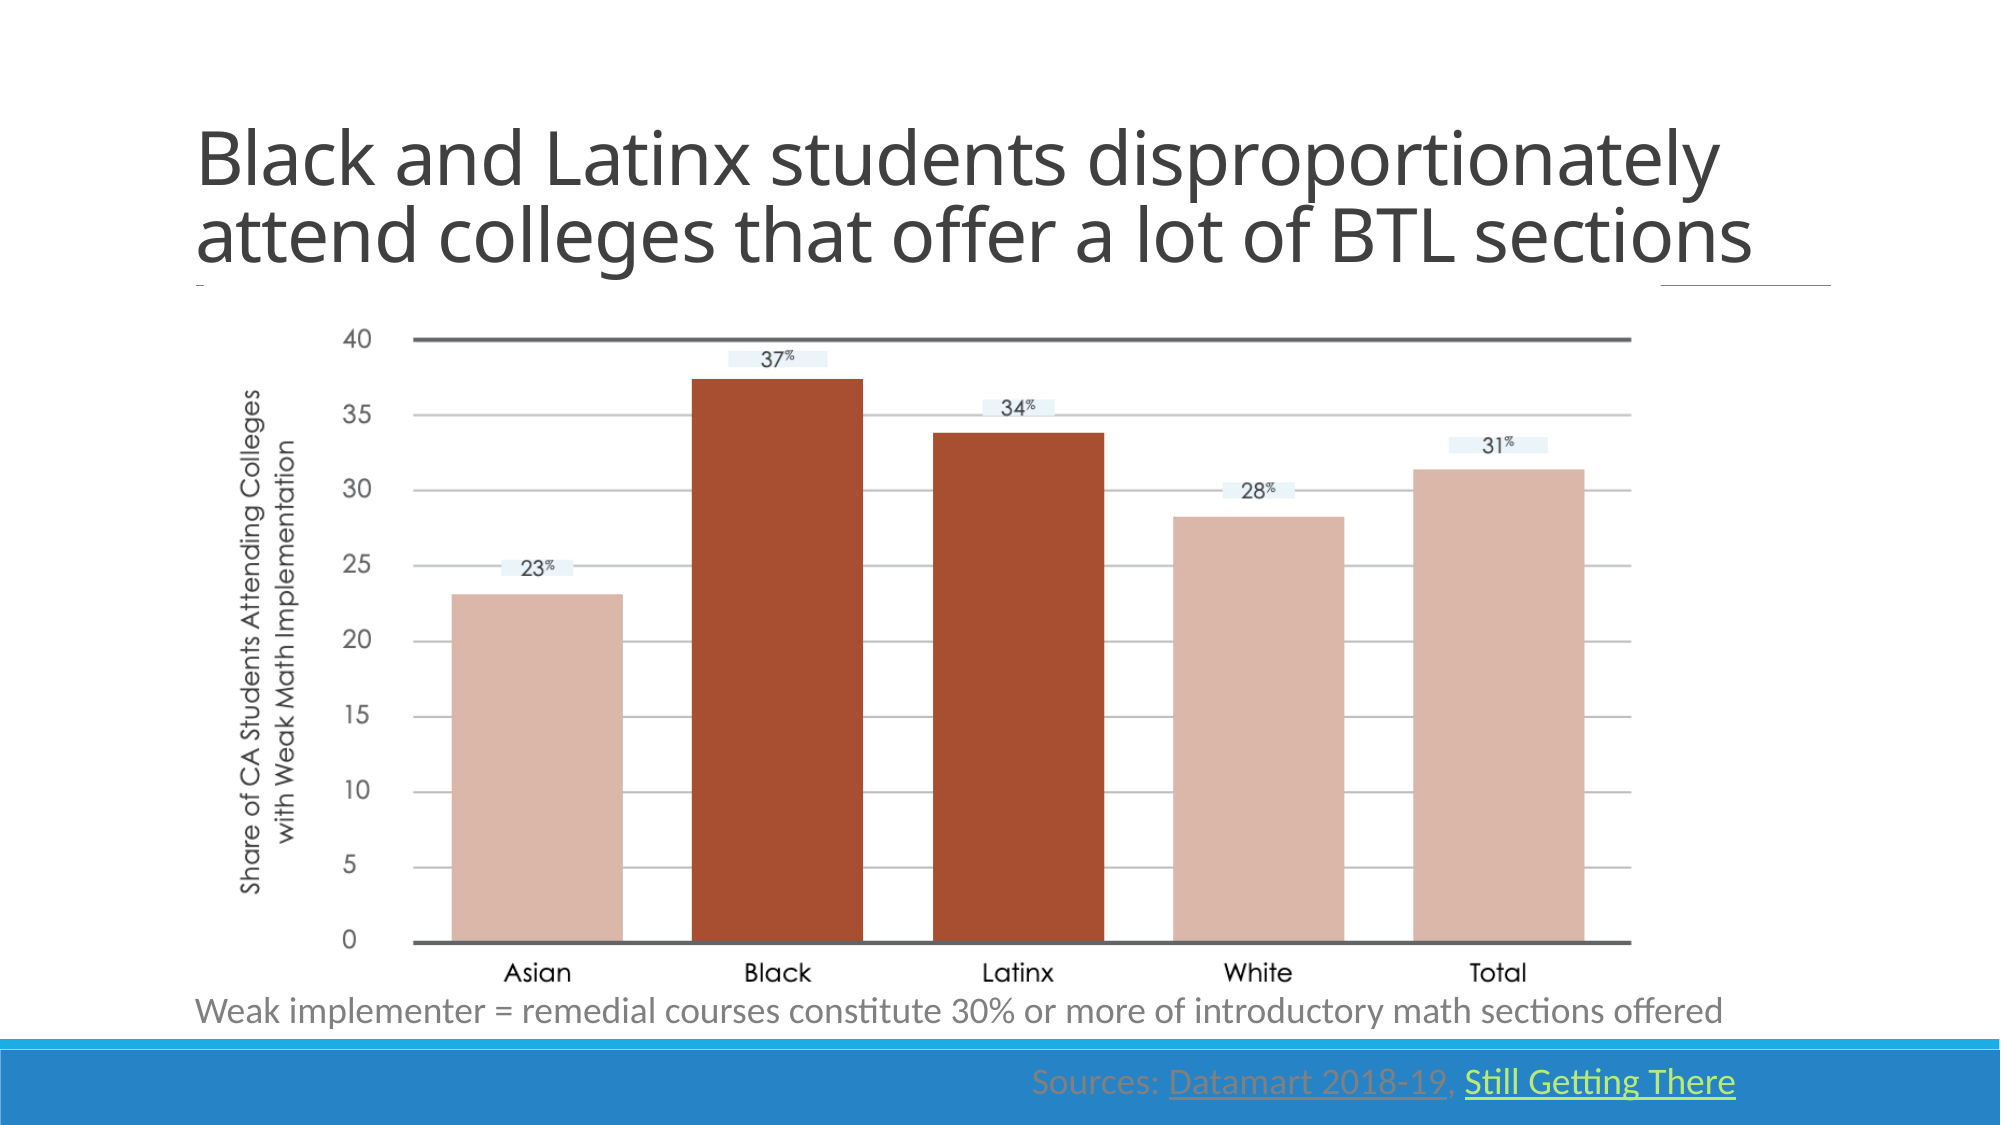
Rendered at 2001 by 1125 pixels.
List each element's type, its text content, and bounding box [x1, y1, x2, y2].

text_box Sources: Datamart 2018-19, Still Getting There [1017, 1049, 1948, 1110]
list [203, 284, 1662, 1015]
text_box Weak implementer = remedial courses constitute 30% or more of introductory math sections offered [180, 978, 1976, 1084]
title Black and Latinx students disproportionately attend colleges that offer a lot of BTL sections [180, 47, 1830, 285]
